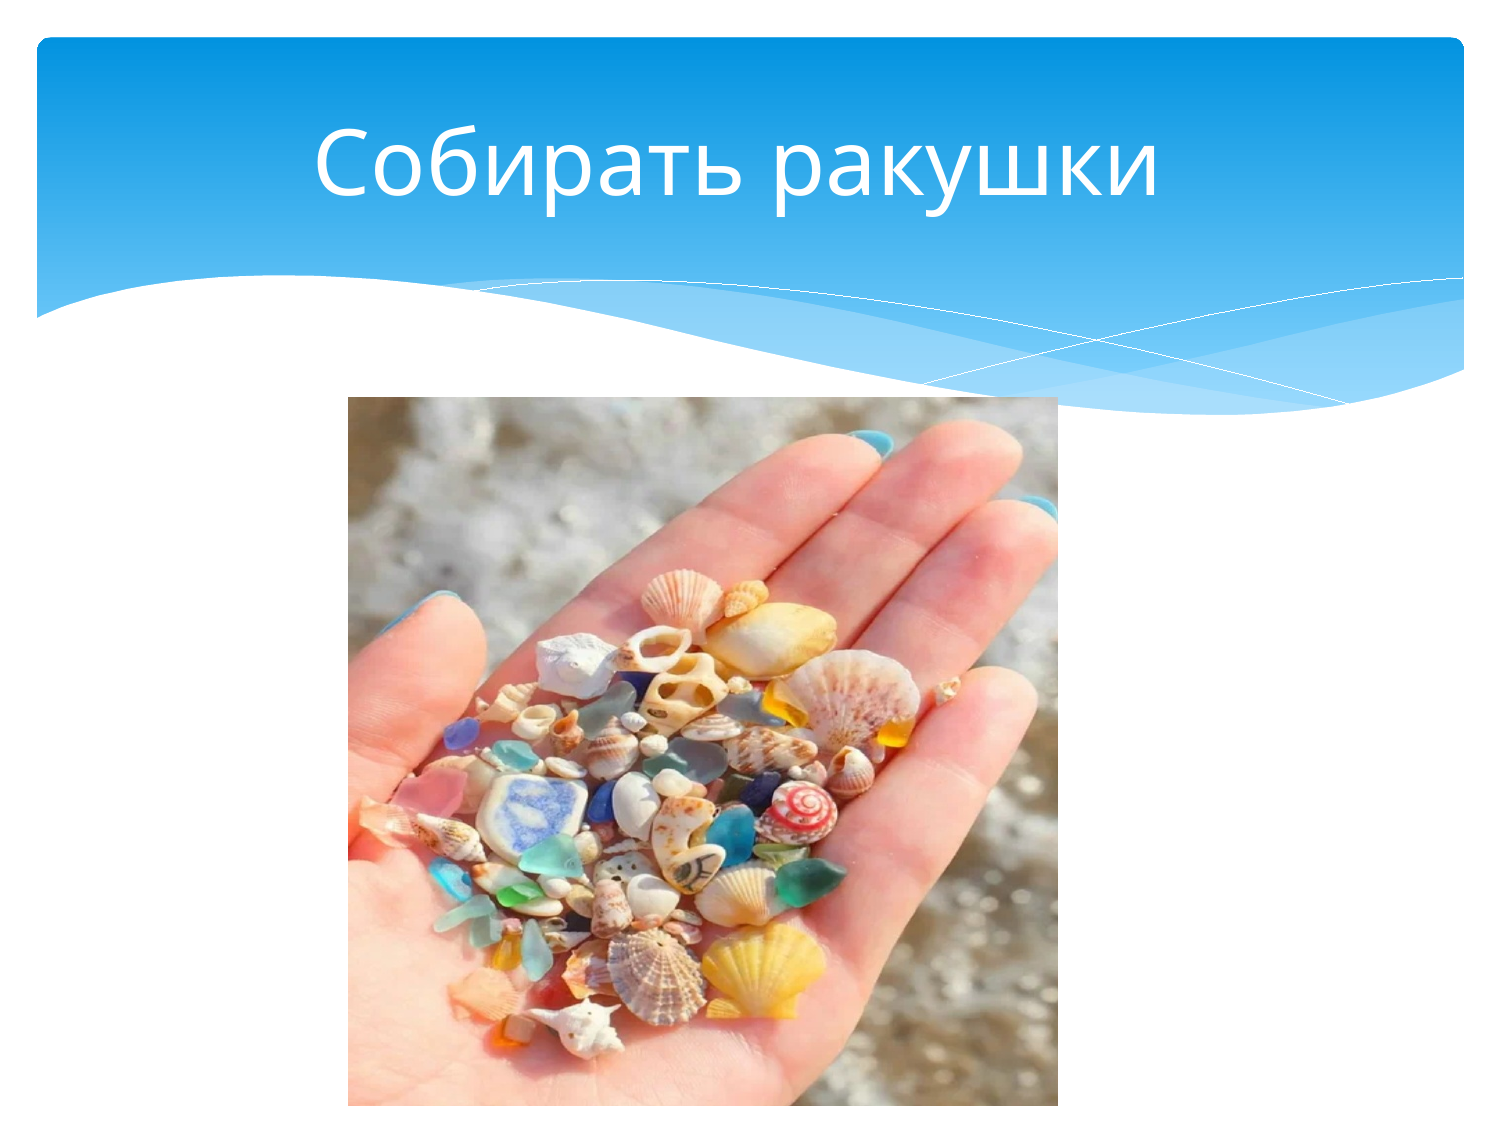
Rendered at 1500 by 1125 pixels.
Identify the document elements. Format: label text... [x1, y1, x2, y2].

title Собирать ракушки [75, 55, 1425, 261]
picture [348, 396, 1058, 1107]
